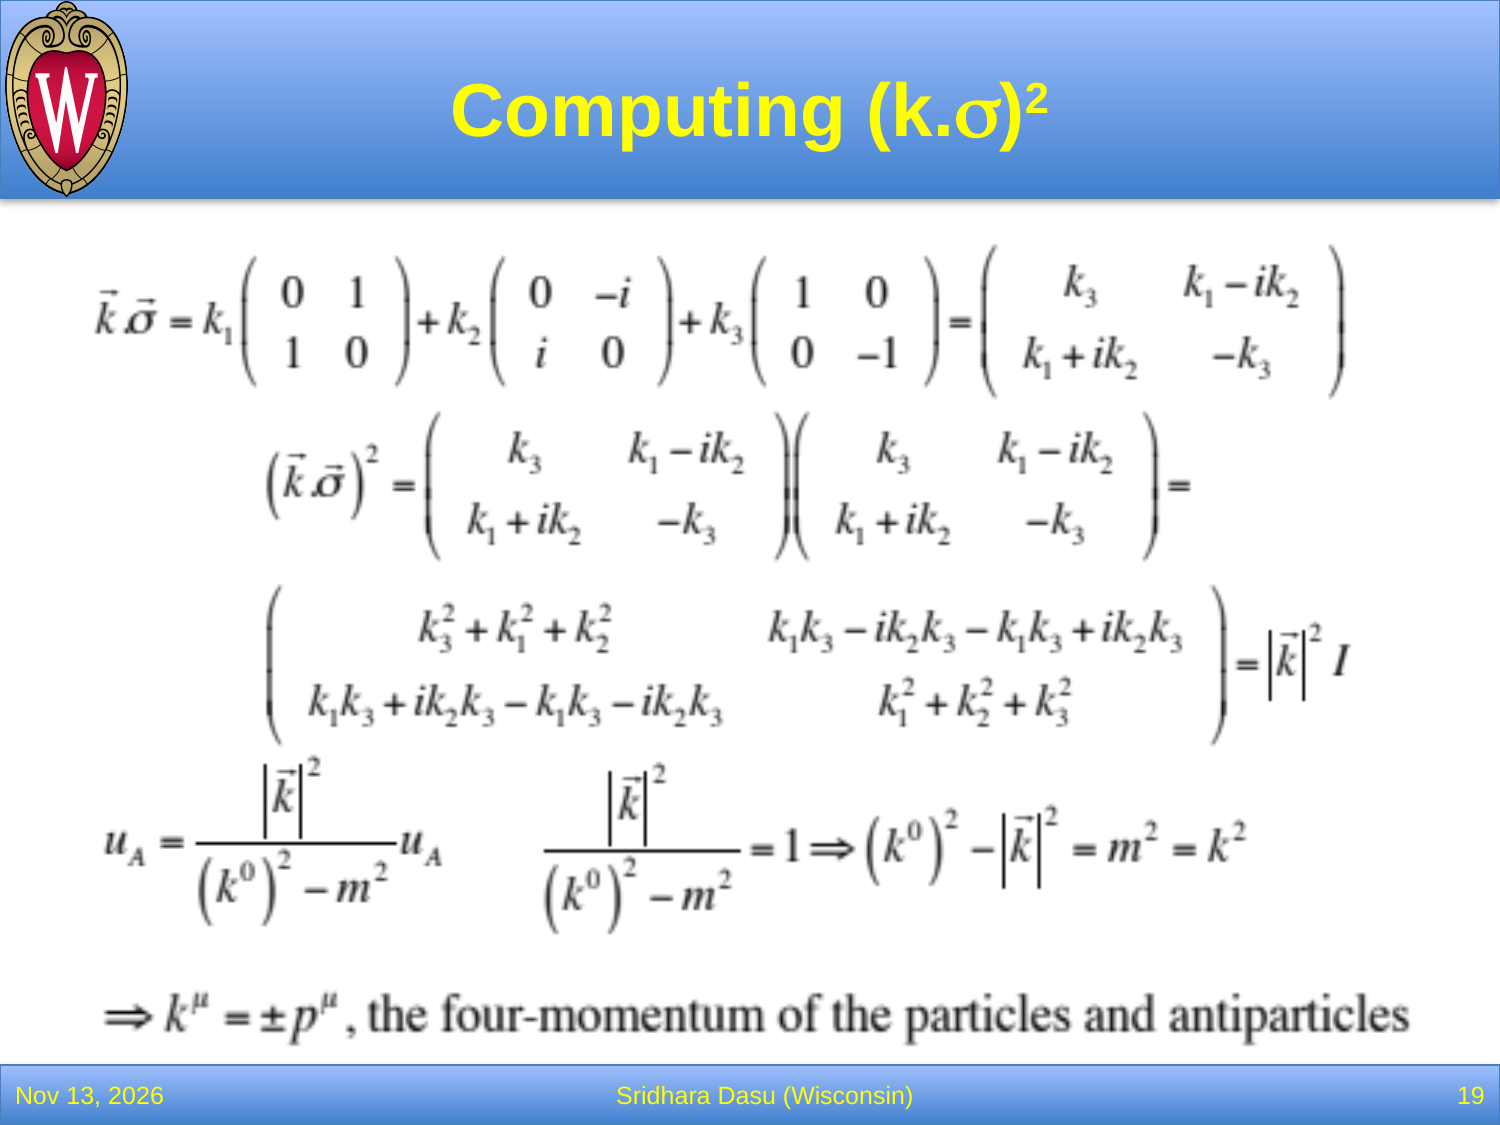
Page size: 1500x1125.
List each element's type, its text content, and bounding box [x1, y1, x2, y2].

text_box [90, 237, 1347, 401]
picture [5, 1, 128, 197]
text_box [99, 974, 1413, 1051]
title Computing (k.s)2 [74, 12, 1426, 201]
slide_number 19 [1325, 1065, 1500, 1125]
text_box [536, 754, 1251, 938]
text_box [262, 401, 1357, 751]
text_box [99, 746, 446, 930]
footer Sridhara Dasu (Wisconsin) [205, 1065, 1325, 1125]
slide_number 2-Feb-22 [0, 1065, 205, 1125]
